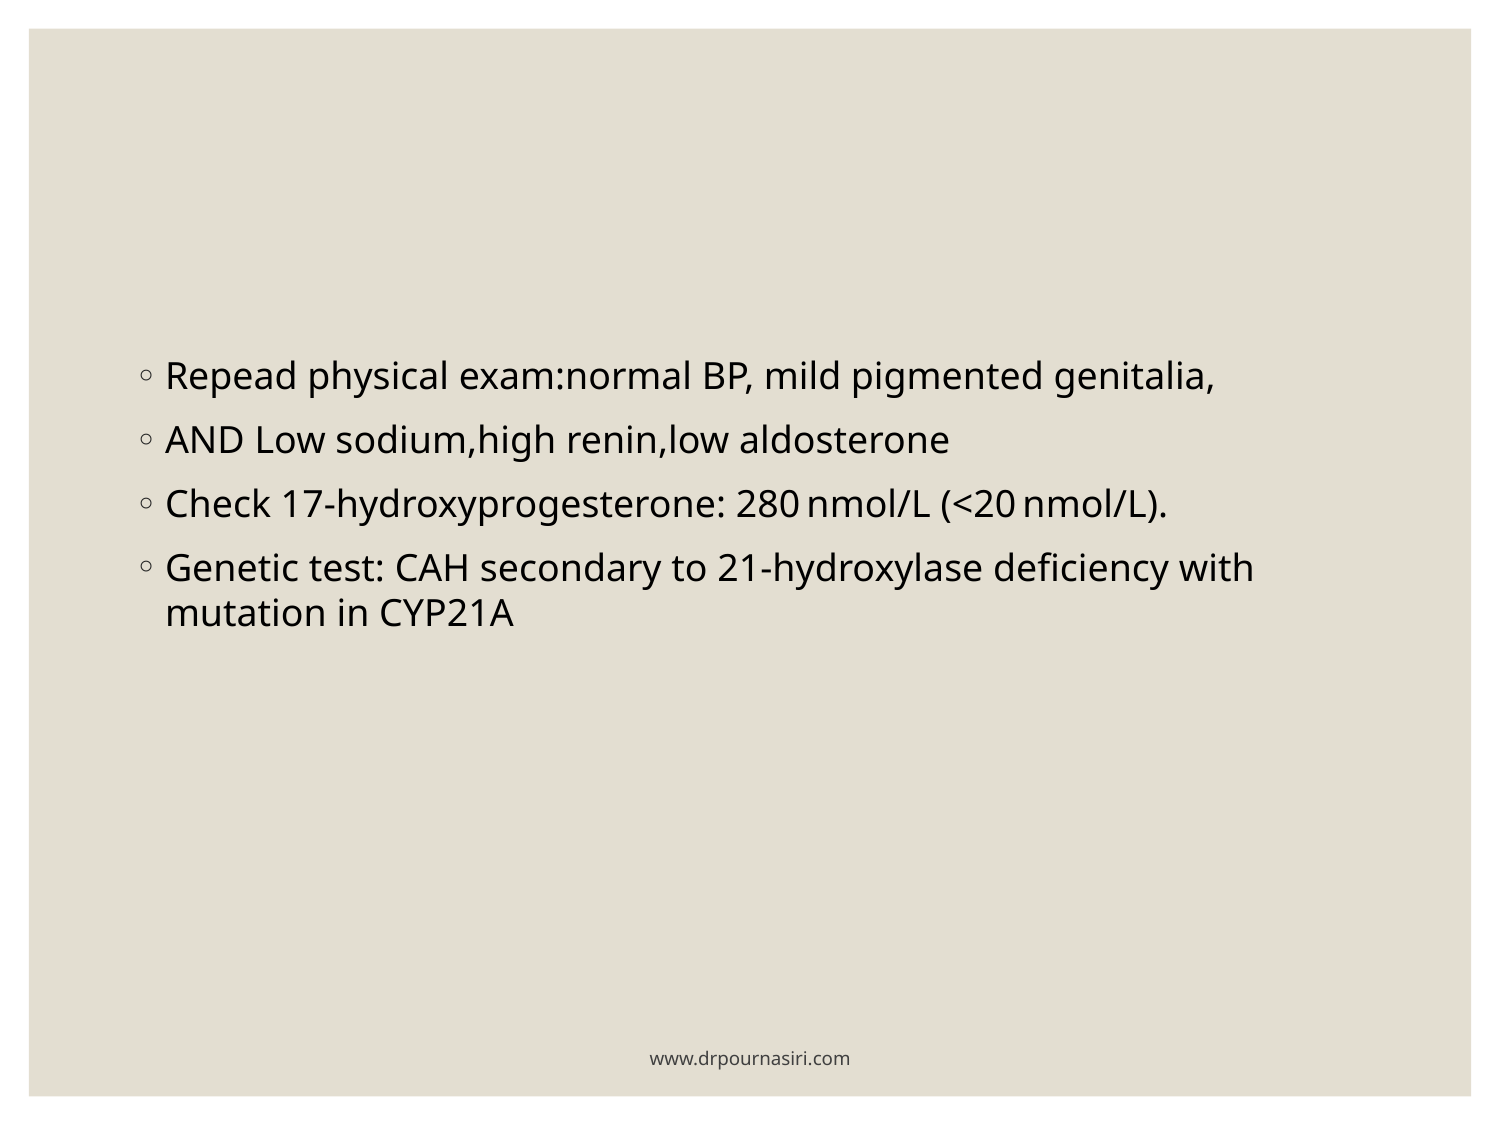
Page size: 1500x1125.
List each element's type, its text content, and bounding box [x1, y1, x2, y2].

list Repead physical exam:normal BP, mild pigmented genitalia, AND Low sodium,high renin,low aldosterone Check 17-hydroxyprogesterone: 280 nmol/L (<20 nmol/L). Genetic test: CAH secondary to 21-hydroxylase deficiency with mutation in CYP21A [120, 345, 1380, 990]
footer www.drpournasiri.com [426, 1035, 1074, 1080]
